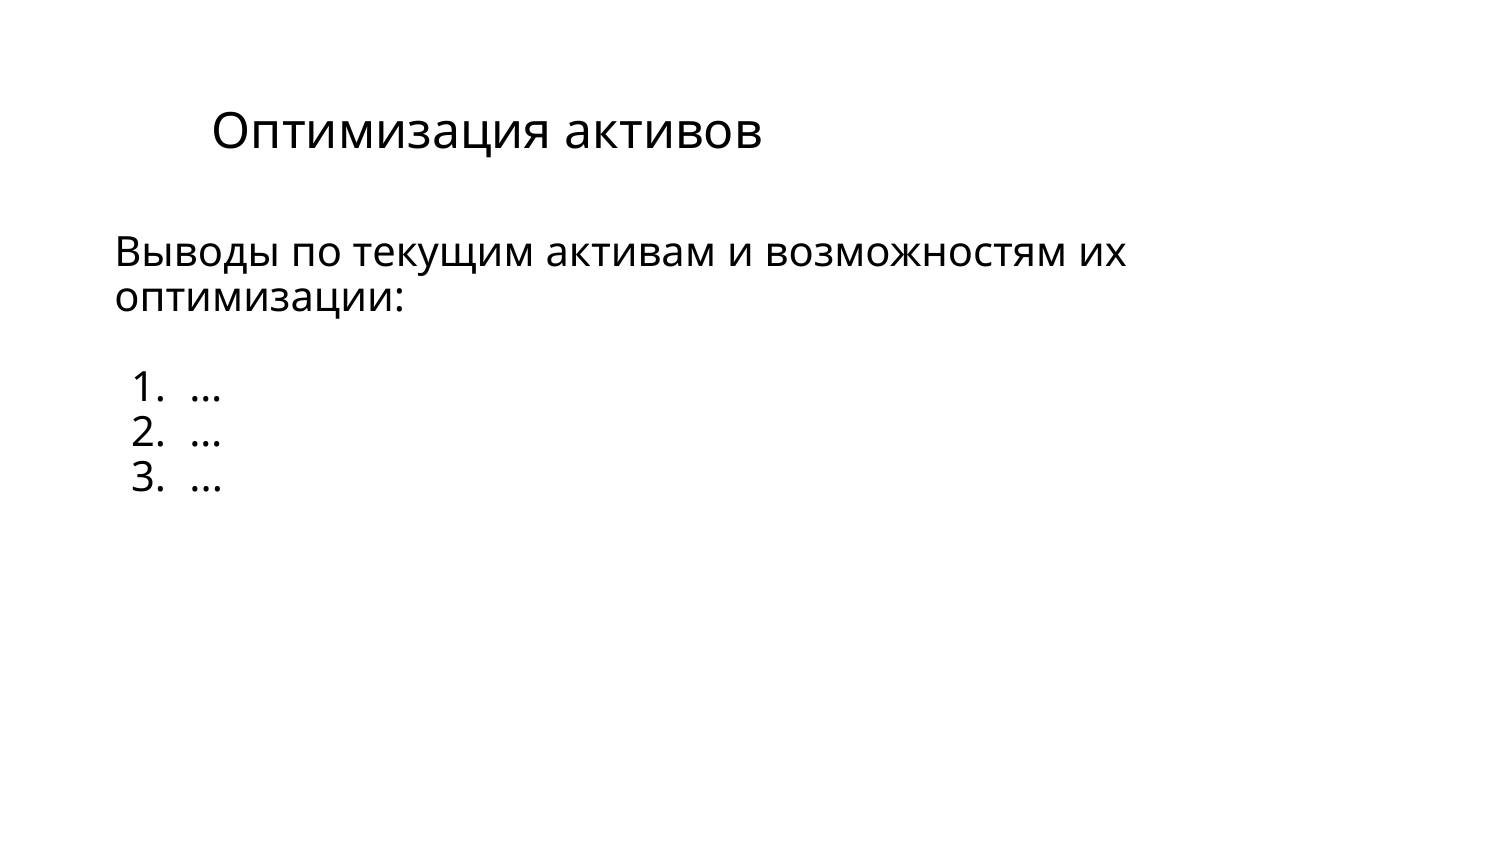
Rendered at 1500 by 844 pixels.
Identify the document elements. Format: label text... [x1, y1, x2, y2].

list Выводы по текущим активам и возможностям их оптимизации: … … ... [103, 224, 1397, 566]
title Оптимизация активов [200, 86, 1211, 179]
